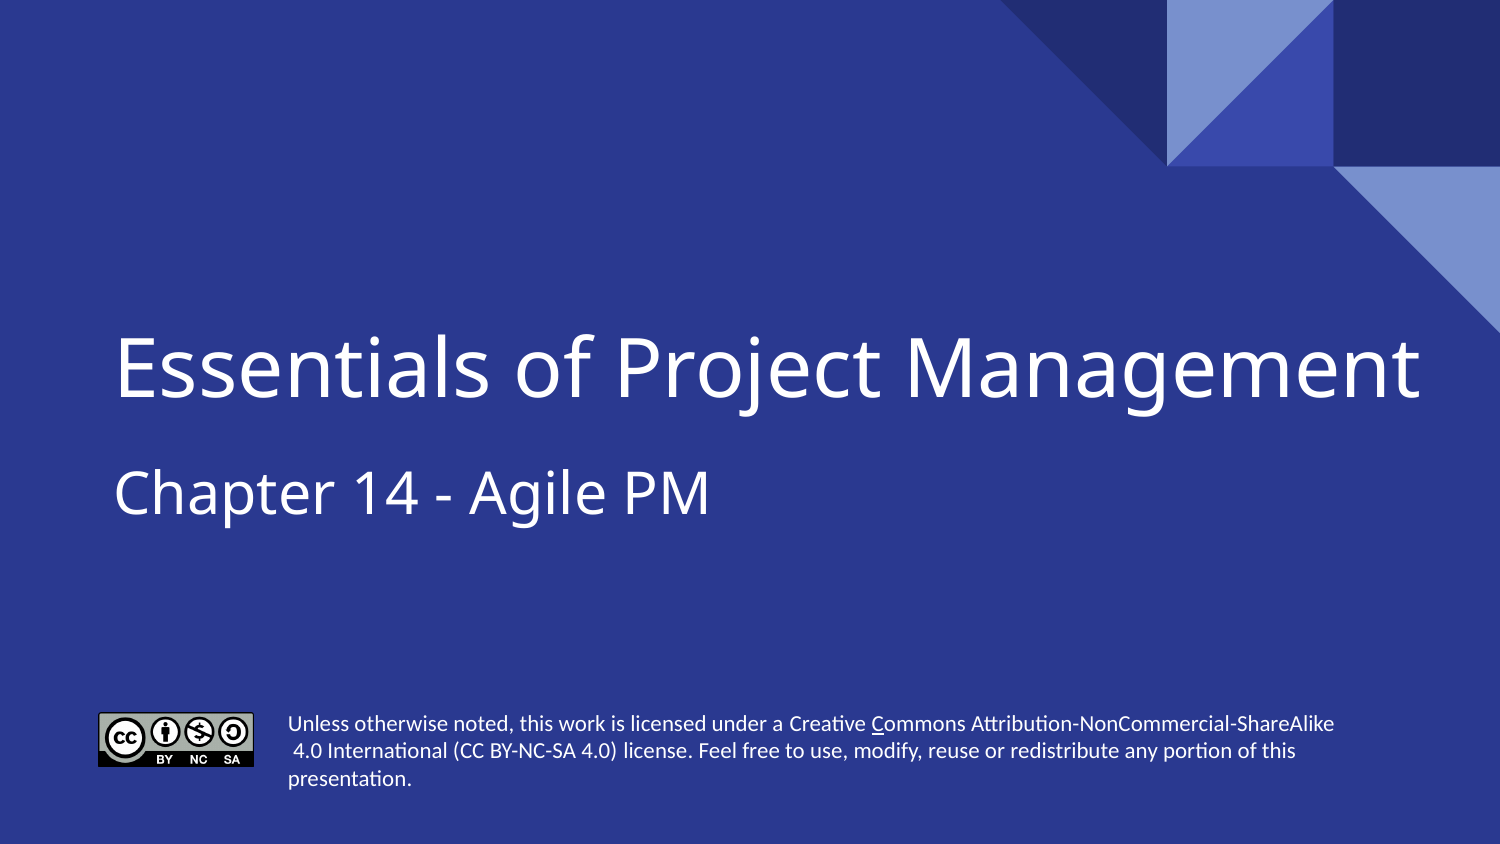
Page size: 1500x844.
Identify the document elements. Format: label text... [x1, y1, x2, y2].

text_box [97, 702, 1403, 777]
title Essentials of Project Management [98, 291, 1447, 429]
subtitle Chapter 14 - Agile PM [98, 454, 1447, 526]
